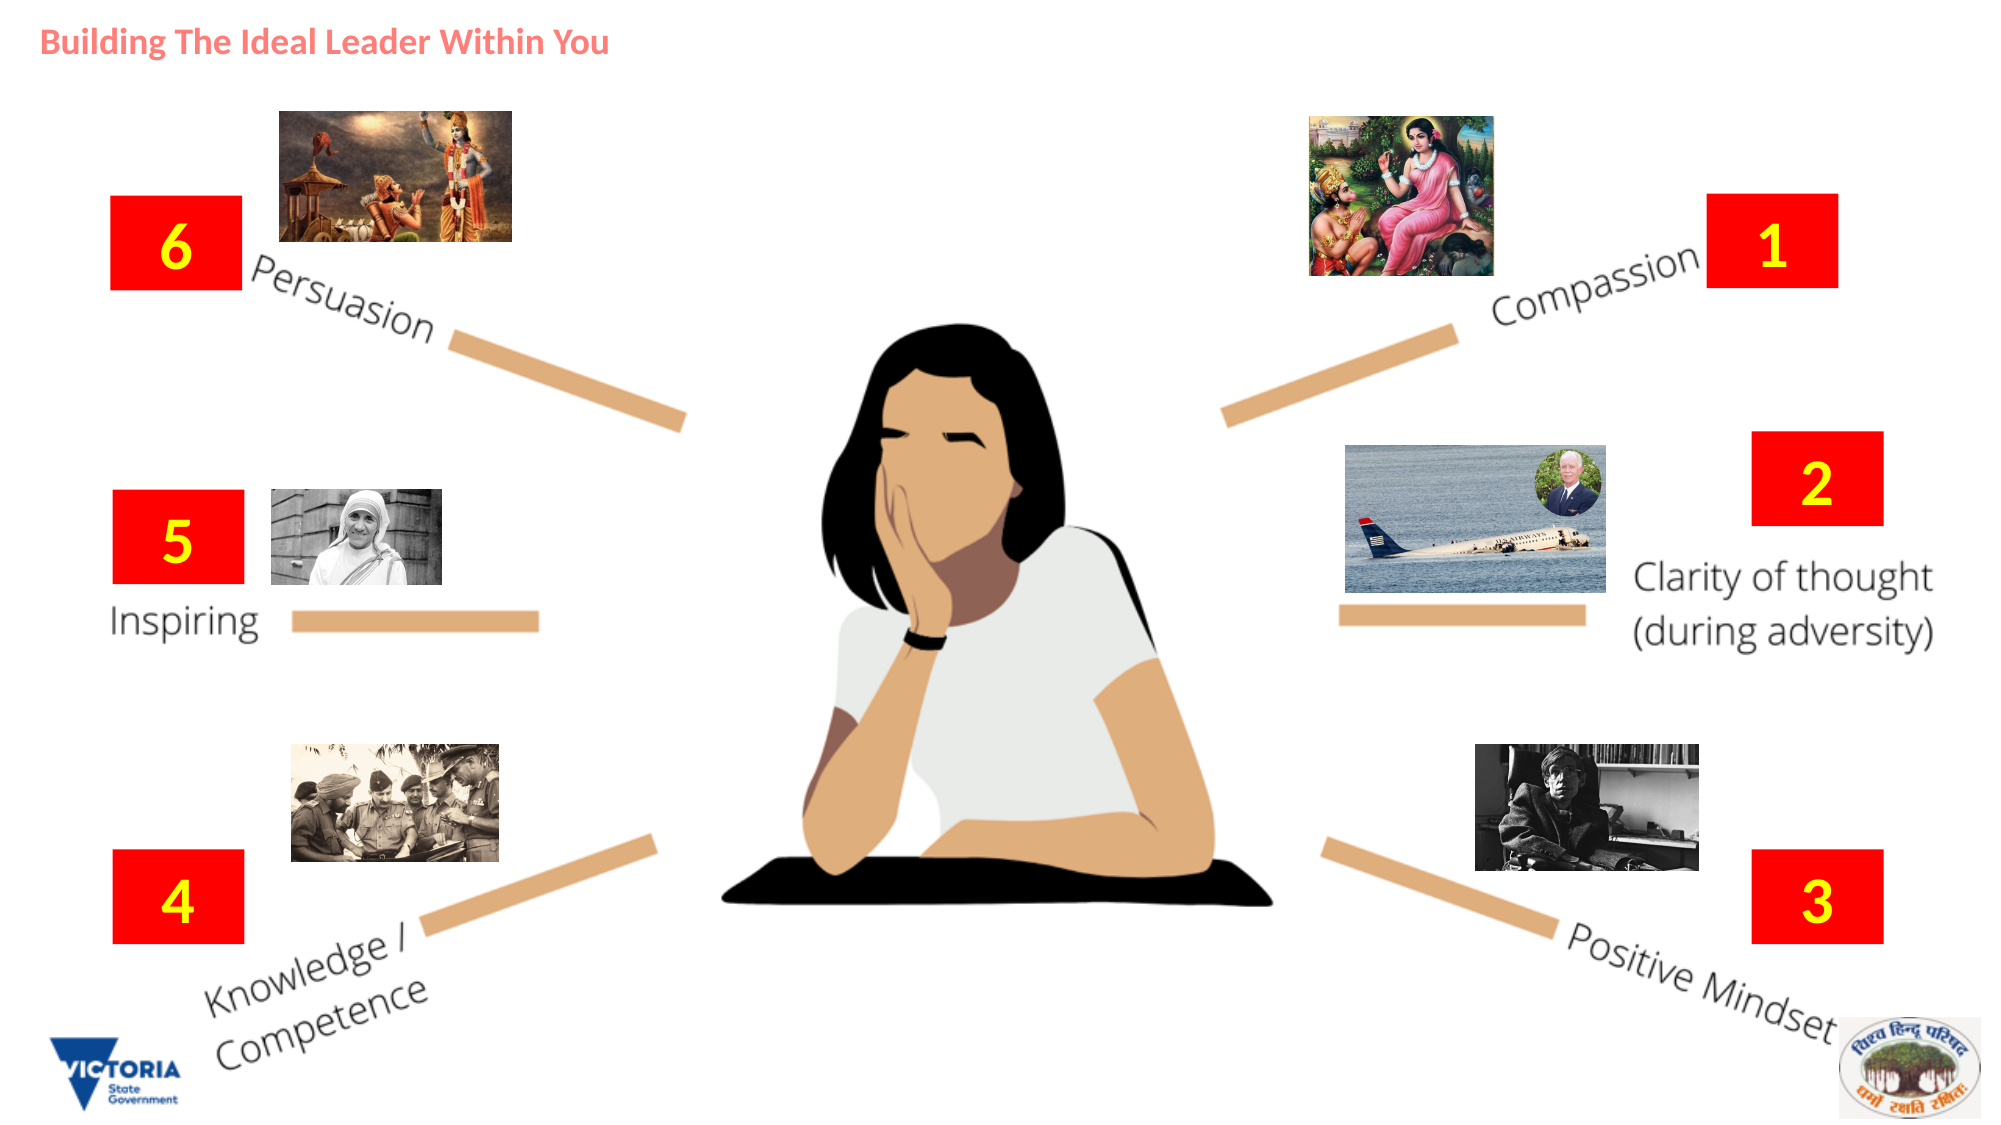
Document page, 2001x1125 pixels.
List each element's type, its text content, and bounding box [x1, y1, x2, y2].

text_box Building The Ideal Leader Within You [24, 9, 701, 70]
picture [0, 70, 2000, 1120]
